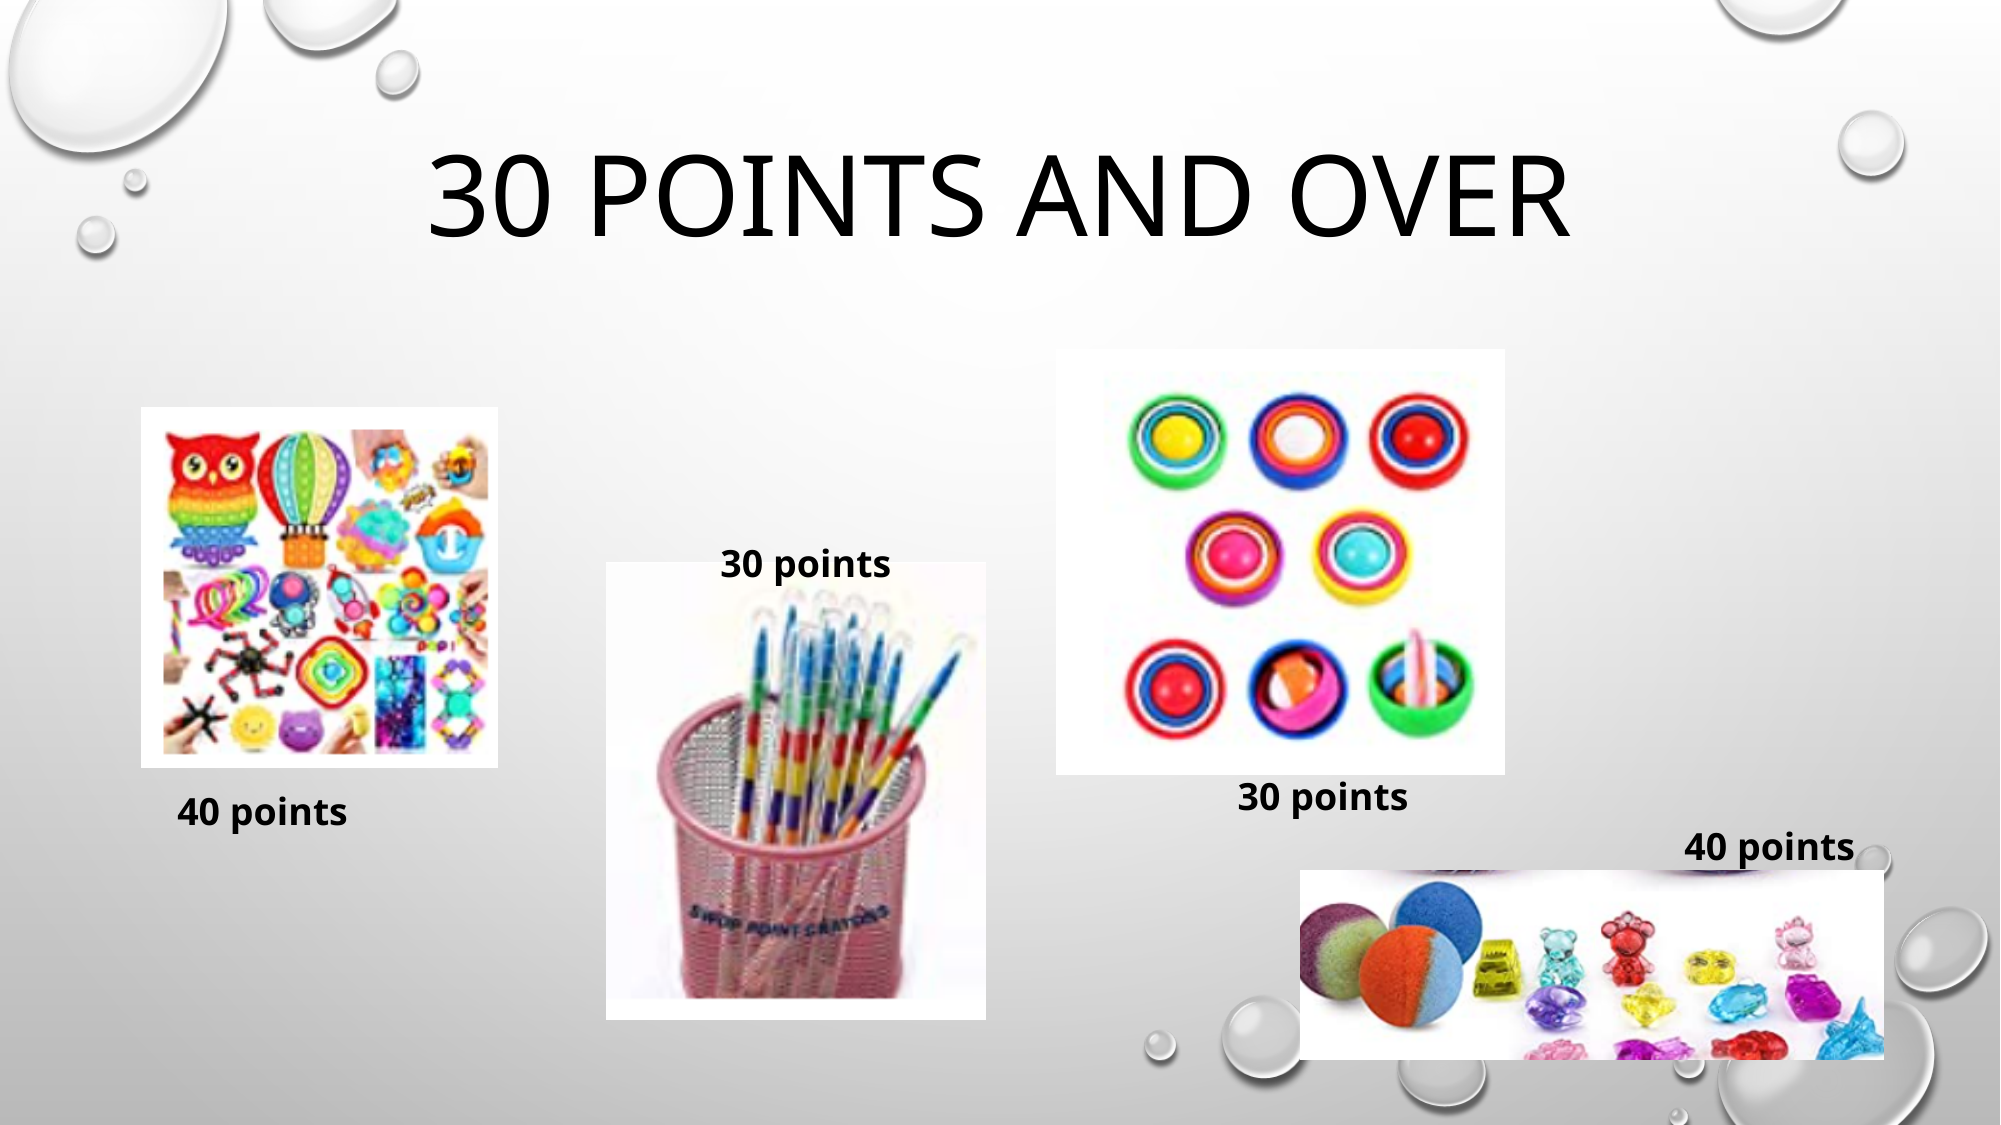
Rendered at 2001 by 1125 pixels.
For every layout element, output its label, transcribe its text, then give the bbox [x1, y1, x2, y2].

picture [0, 0, 2000, 1125]
text_box 40 points [162, 780, 472, 841]
title 30 points and over [149, 69, 1851, 332]
text_box 40 points [1669, 815, 1979, 876]
text_box 30 points [1222, 765, 1532, 825]
text_box 30 points [705, 532, 1015, 592]
